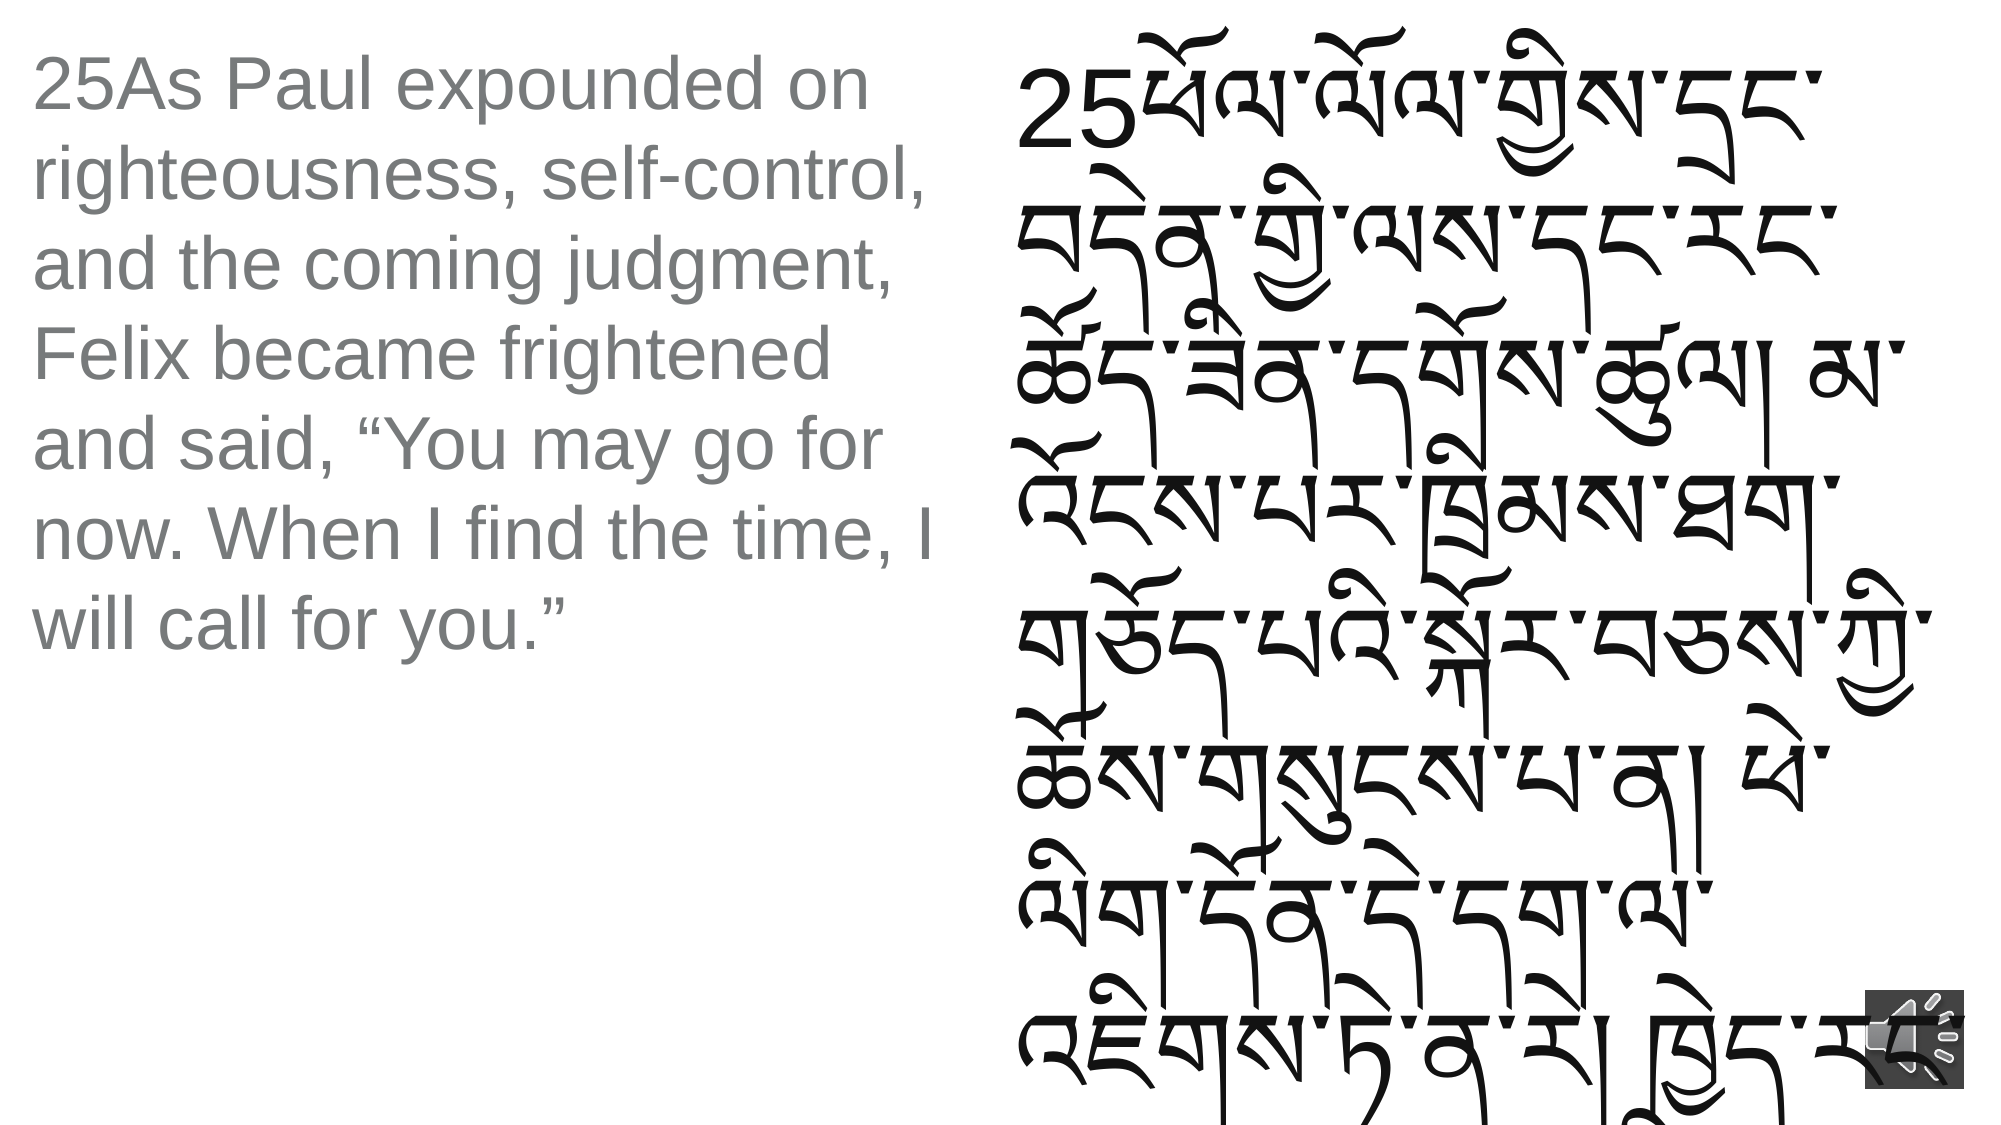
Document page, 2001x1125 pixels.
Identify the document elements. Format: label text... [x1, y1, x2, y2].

text_box 25As Paul expounded on righteousness, self-control, and the coming judgment, Felix became frightened and said, “You may go for now. When I find the time, I will call for you.” [18, 27, 973, 1104]
picture [1864, 989, 1965, 1090]
text_box 25ཕོལ་ལོལ་གྱིས་དྲང་བདེན་གྱི་ལས་དང་རང་ཚོད་ཟིན་དགོས༌ཚུལ། མ་འོངས་པར་ཁྲིམས་ཐག་གཅོད་པའི་སྐོར་བཅས་ཀྱི་ཆོས་གསུངས་པ༌ན། ཕེ་ལིག་དོན་དེ་དག་ལ་འཇིགས་ཏེ་ན༌རེ། ཁྱེད་རང་གནས་སྐབས་སུ་ཕྱིར་ལོག༌དང༌། བདག་ལ་ཁོམ་ལོང་བྱུང་ན་ཁྱེད་ཉིད་ཡང་བསྐྱར་འབོད་པར་བྱའོ་ཞེས་སྨྲས་སོ།། [999, 27, 2000, 1104]
